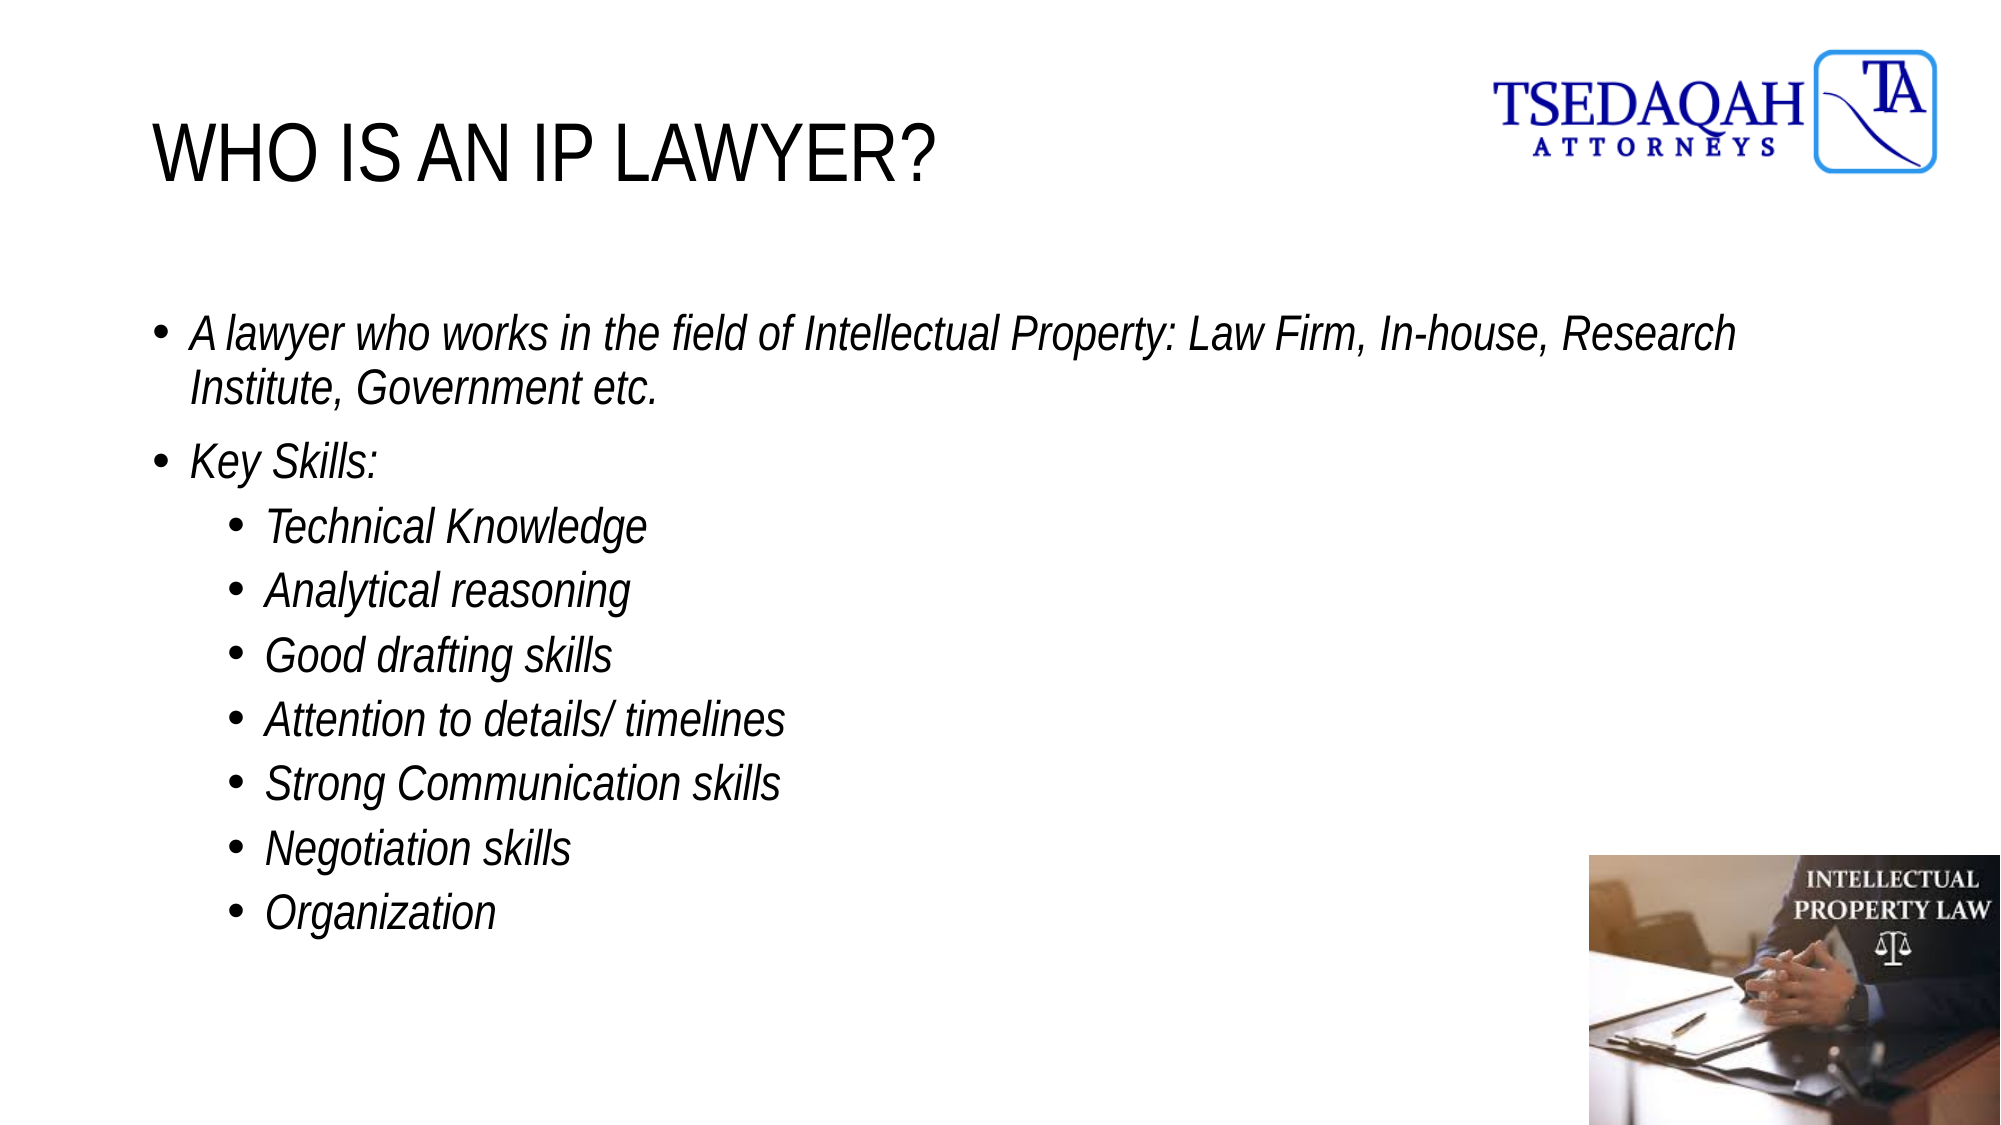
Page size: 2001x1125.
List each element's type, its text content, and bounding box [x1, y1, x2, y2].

list A lawyer who works in the field of Intellectual Property: Law Firm, In-house, Research Institute, Government etc. Key Skills: Technical Knowledge Analytical reasoning Good drafting skills Attention to details/ timelines Strong Communication skills Negotiation skills Organization [137, 299, 1863, 1014]
picture [1436, 0, 2000, 221]
title WHO IS AN IP LAWYER? [137, 45, 1863, 263]
picture [1589, 855, 2000, 1125]
